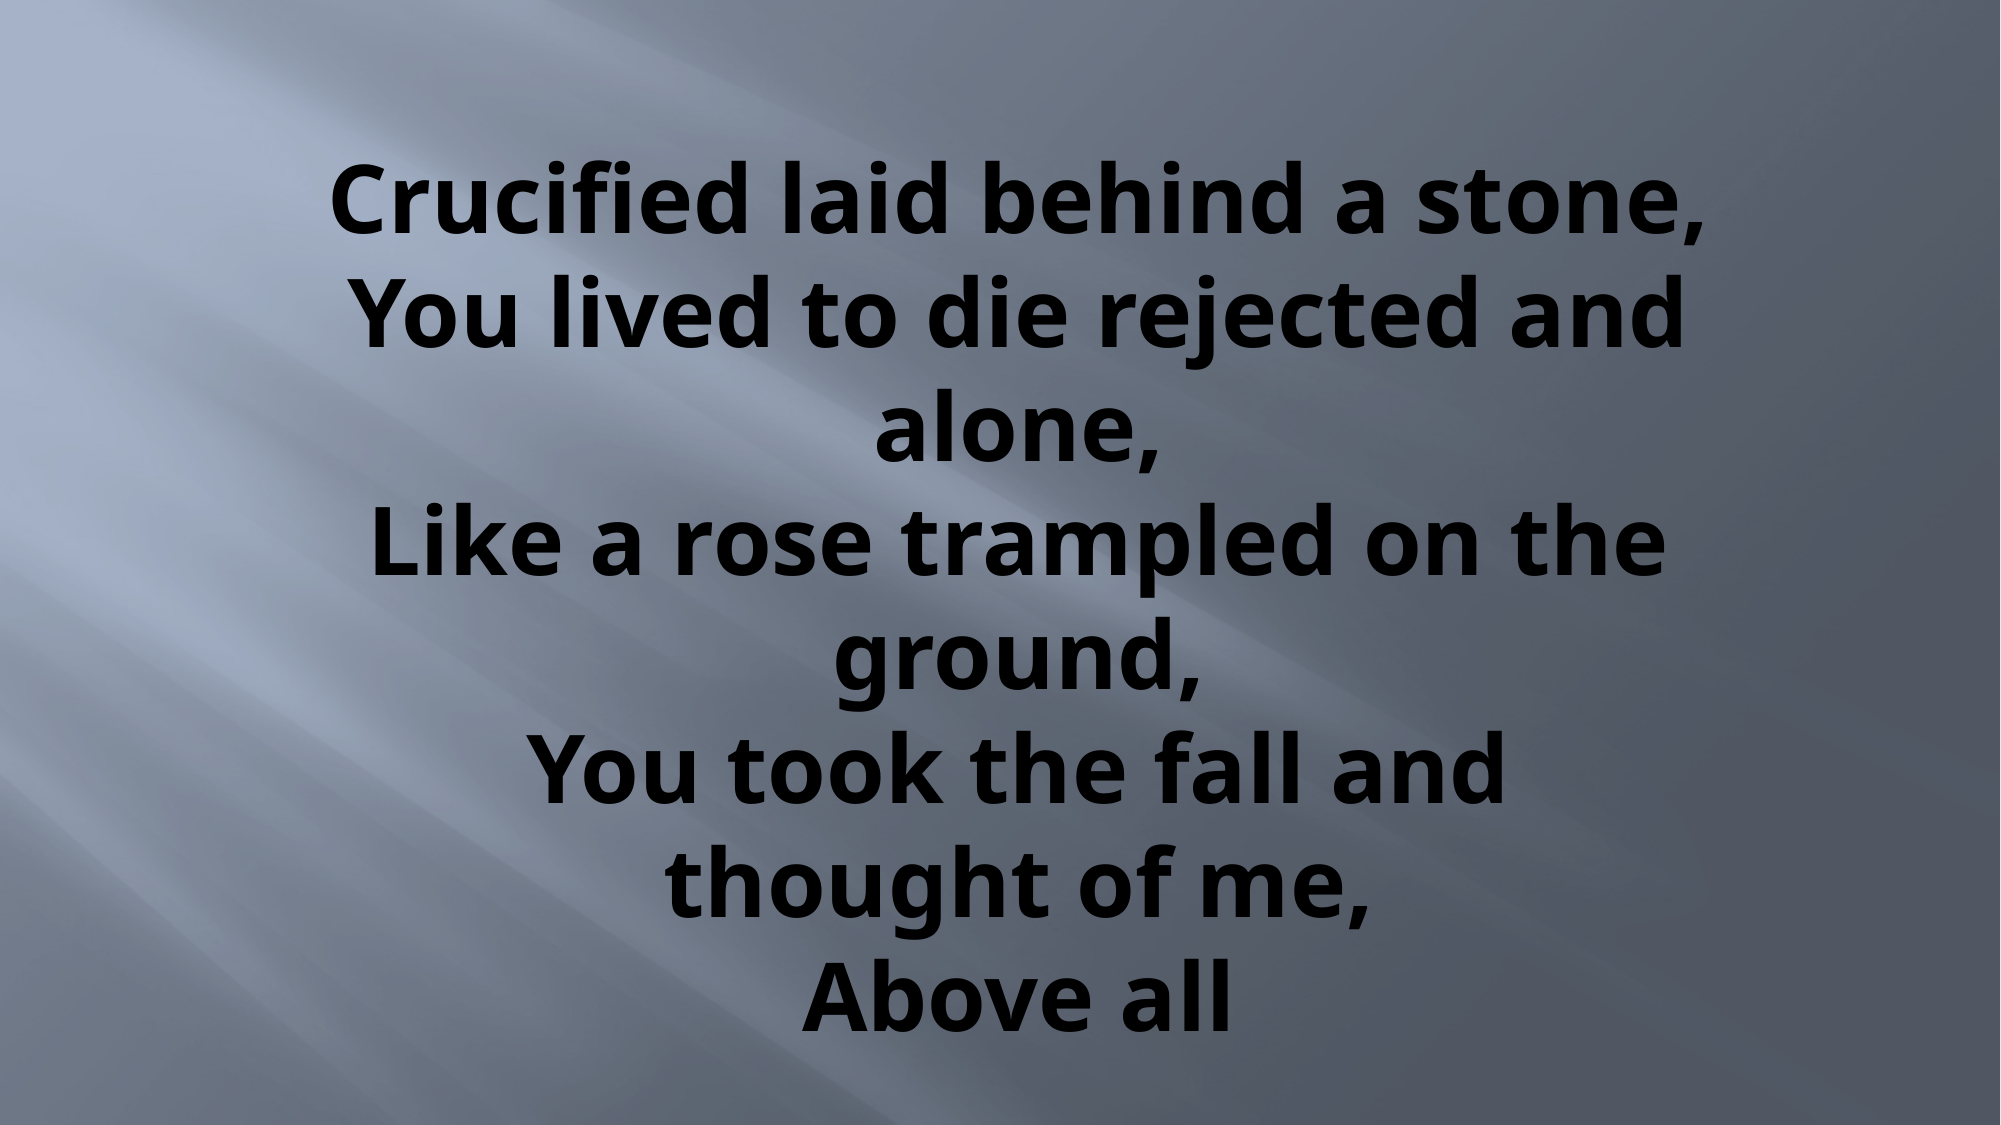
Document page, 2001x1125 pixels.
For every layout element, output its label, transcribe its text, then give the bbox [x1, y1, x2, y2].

title Crucified laid behind a stone, You lived to die rejected and alone, Like a rose trampled on the ground, You took the fall and thought of me, Above all [312, 62, 1725, 1050]
